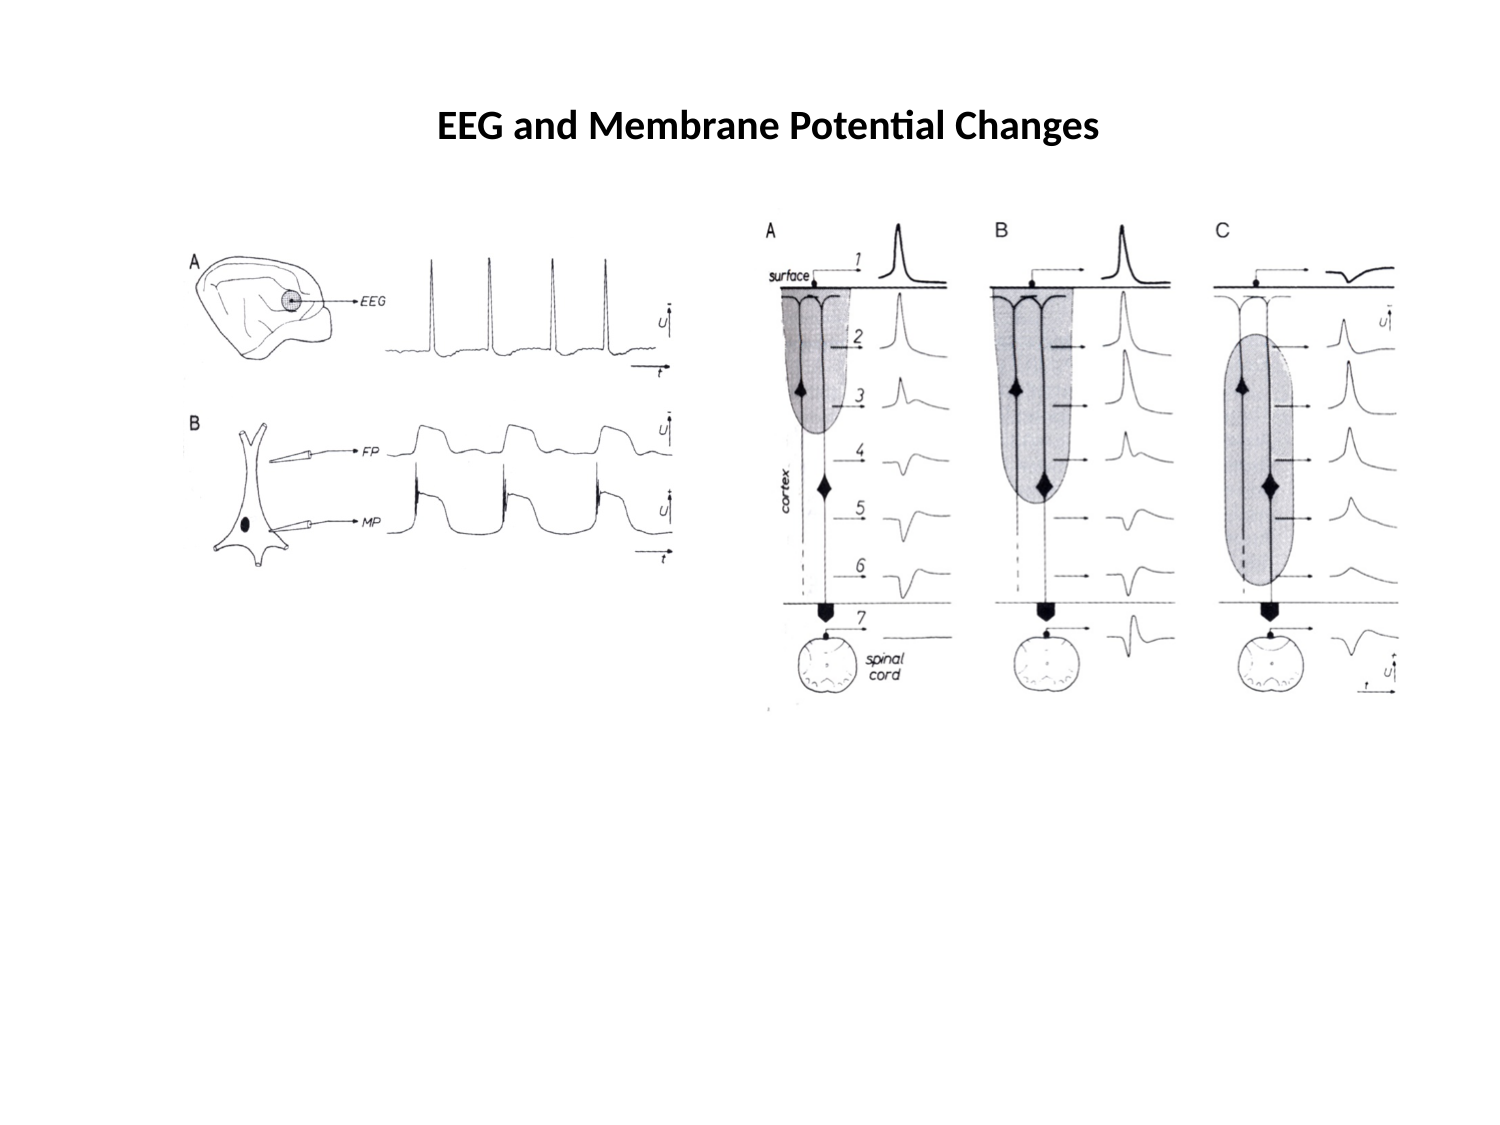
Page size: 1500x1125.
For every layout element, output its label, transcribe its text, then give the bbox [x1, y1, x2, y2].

picture [749, 207, 1405, 725]
text_box EEG and Membrane Potential Changes [422, 90, 1115, 155]
picture [182, 231, 692, 575]
